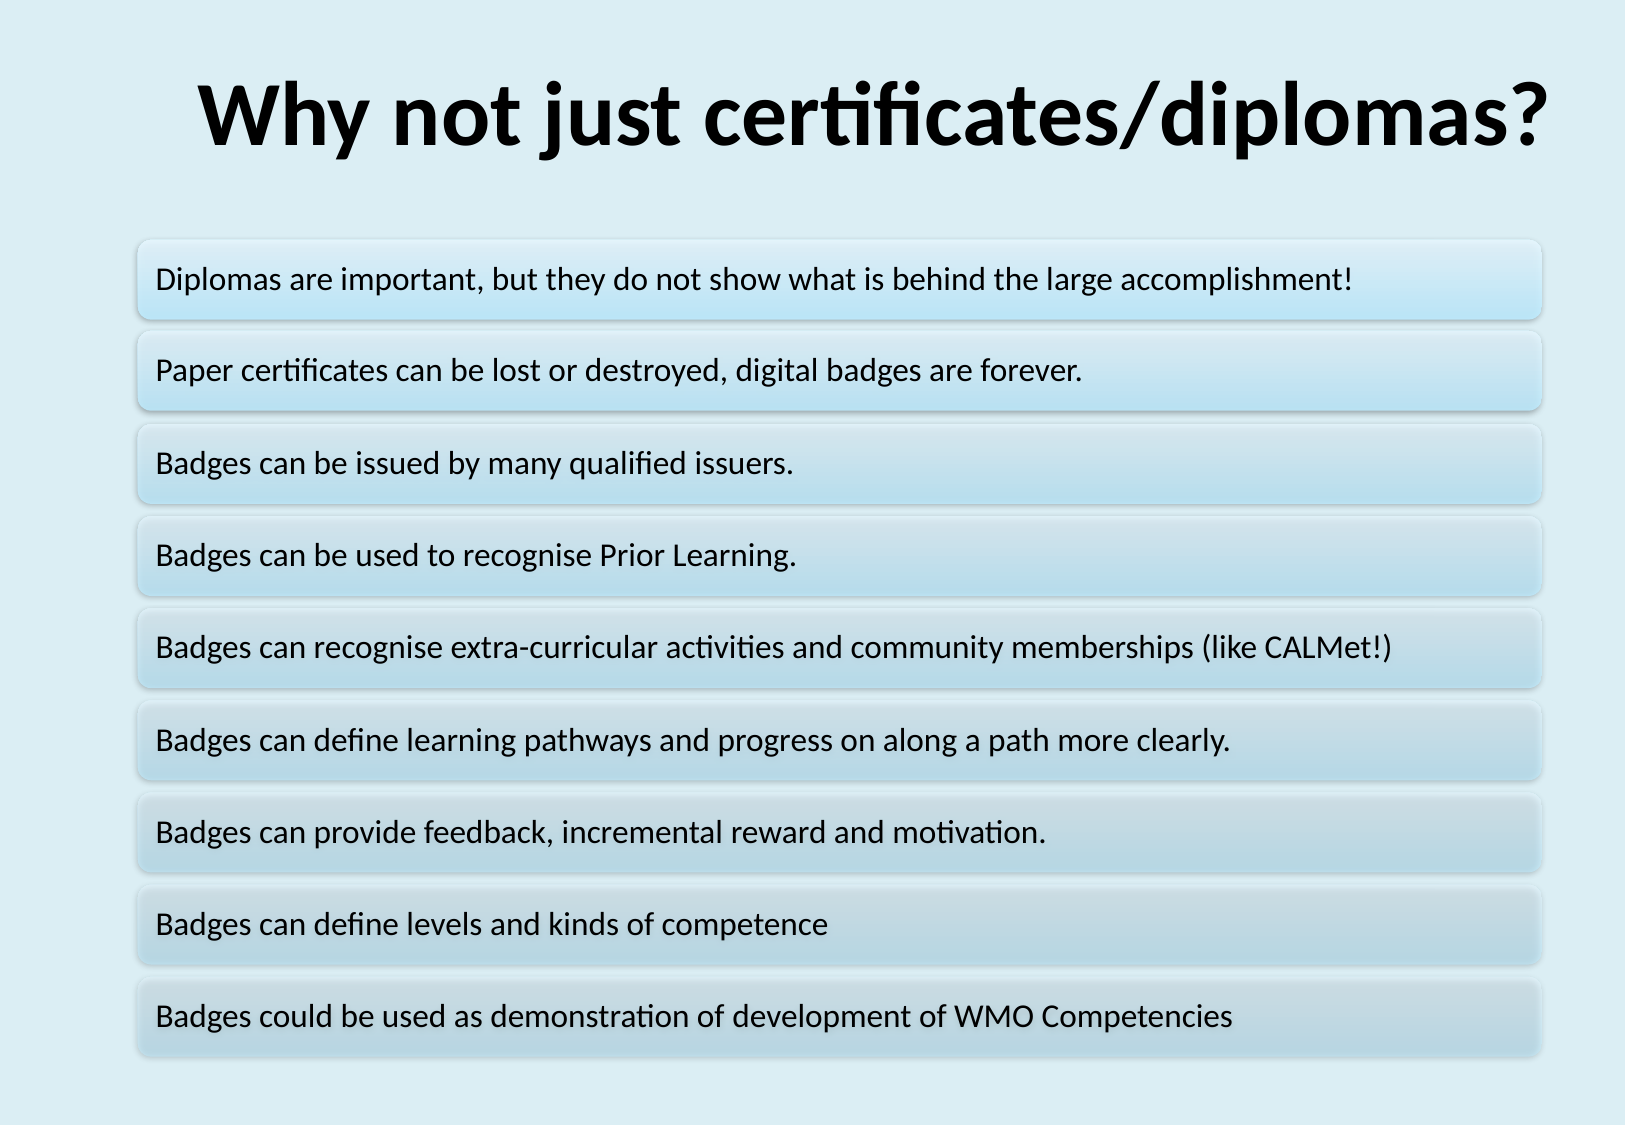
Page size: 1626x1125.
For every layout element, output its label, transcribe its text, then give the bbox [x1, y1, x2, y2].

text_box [137, 231, 1543, 1065]
text_box Why not just certificates/diplomas? [31, 46, 1568, 172]
